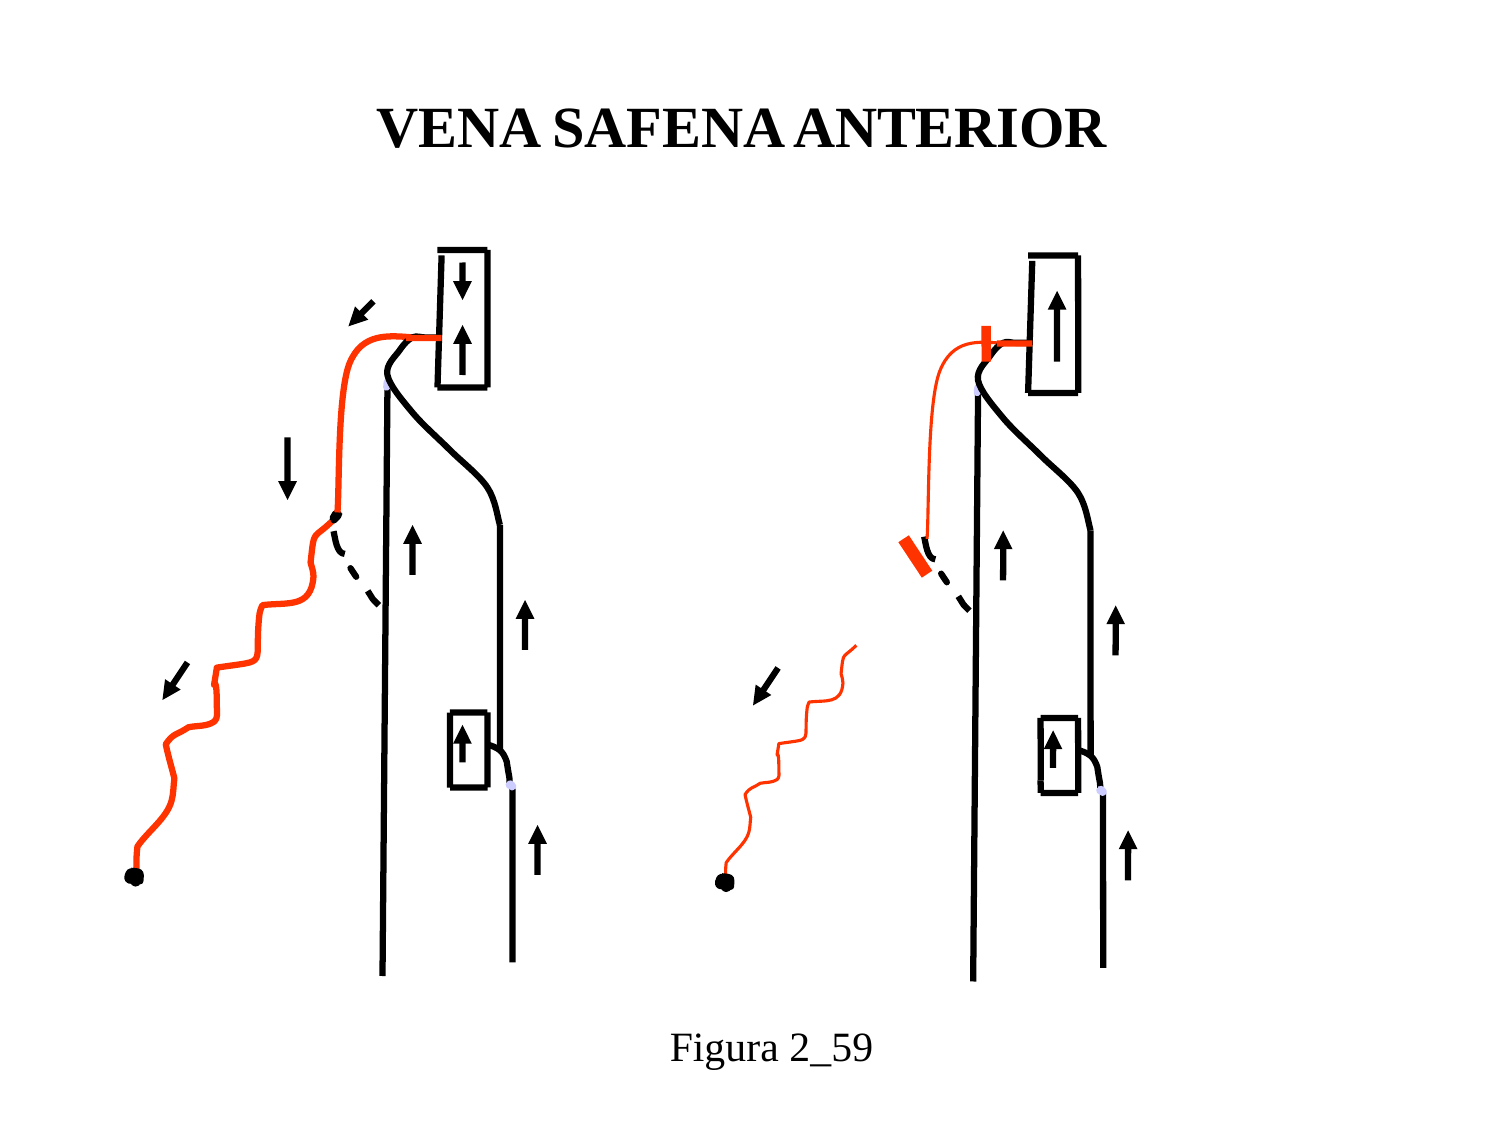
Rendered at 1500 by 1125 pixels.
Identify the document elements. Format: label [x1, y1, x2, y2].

text_box [718, 645, 857, 890]
text_box [996, 530, 1010, 581]
text_box [1121, 830, 1135, 881]
text_box [1050, 290, 1064, 362]
text_box [281, 437, 294, 500]
text_box [753, 667, 779, 706]
text_box [348, 301, 374, 327]
text_box [406, 525, 419, 575]
text_box [333, 531, 345, 554]
text_box [655, 1012, 889, 1078]
text_box [456, 324, 469, 376]
text_box [518, 600, 532, 650]
text_box [127, 249, 514, 977]
text_box [350, 568, 357, 577]
text_box [958, 596, 970, 611]
text_box [903, 538, 928, 575]
text_box [924, 536, 936, 560]
text_box [456, 262, 469, 300]
text_box [531, 825, 544, 875]
text_box [361, 82, 1122, 167]
text_box [162, 662, 188, 700]
text_box [1109, 605, 1122, 656]
text_box [367, 590, 379, 606]
text_box [941, 573, 947, 583]
text_box [927, 255, 1105, 982]
